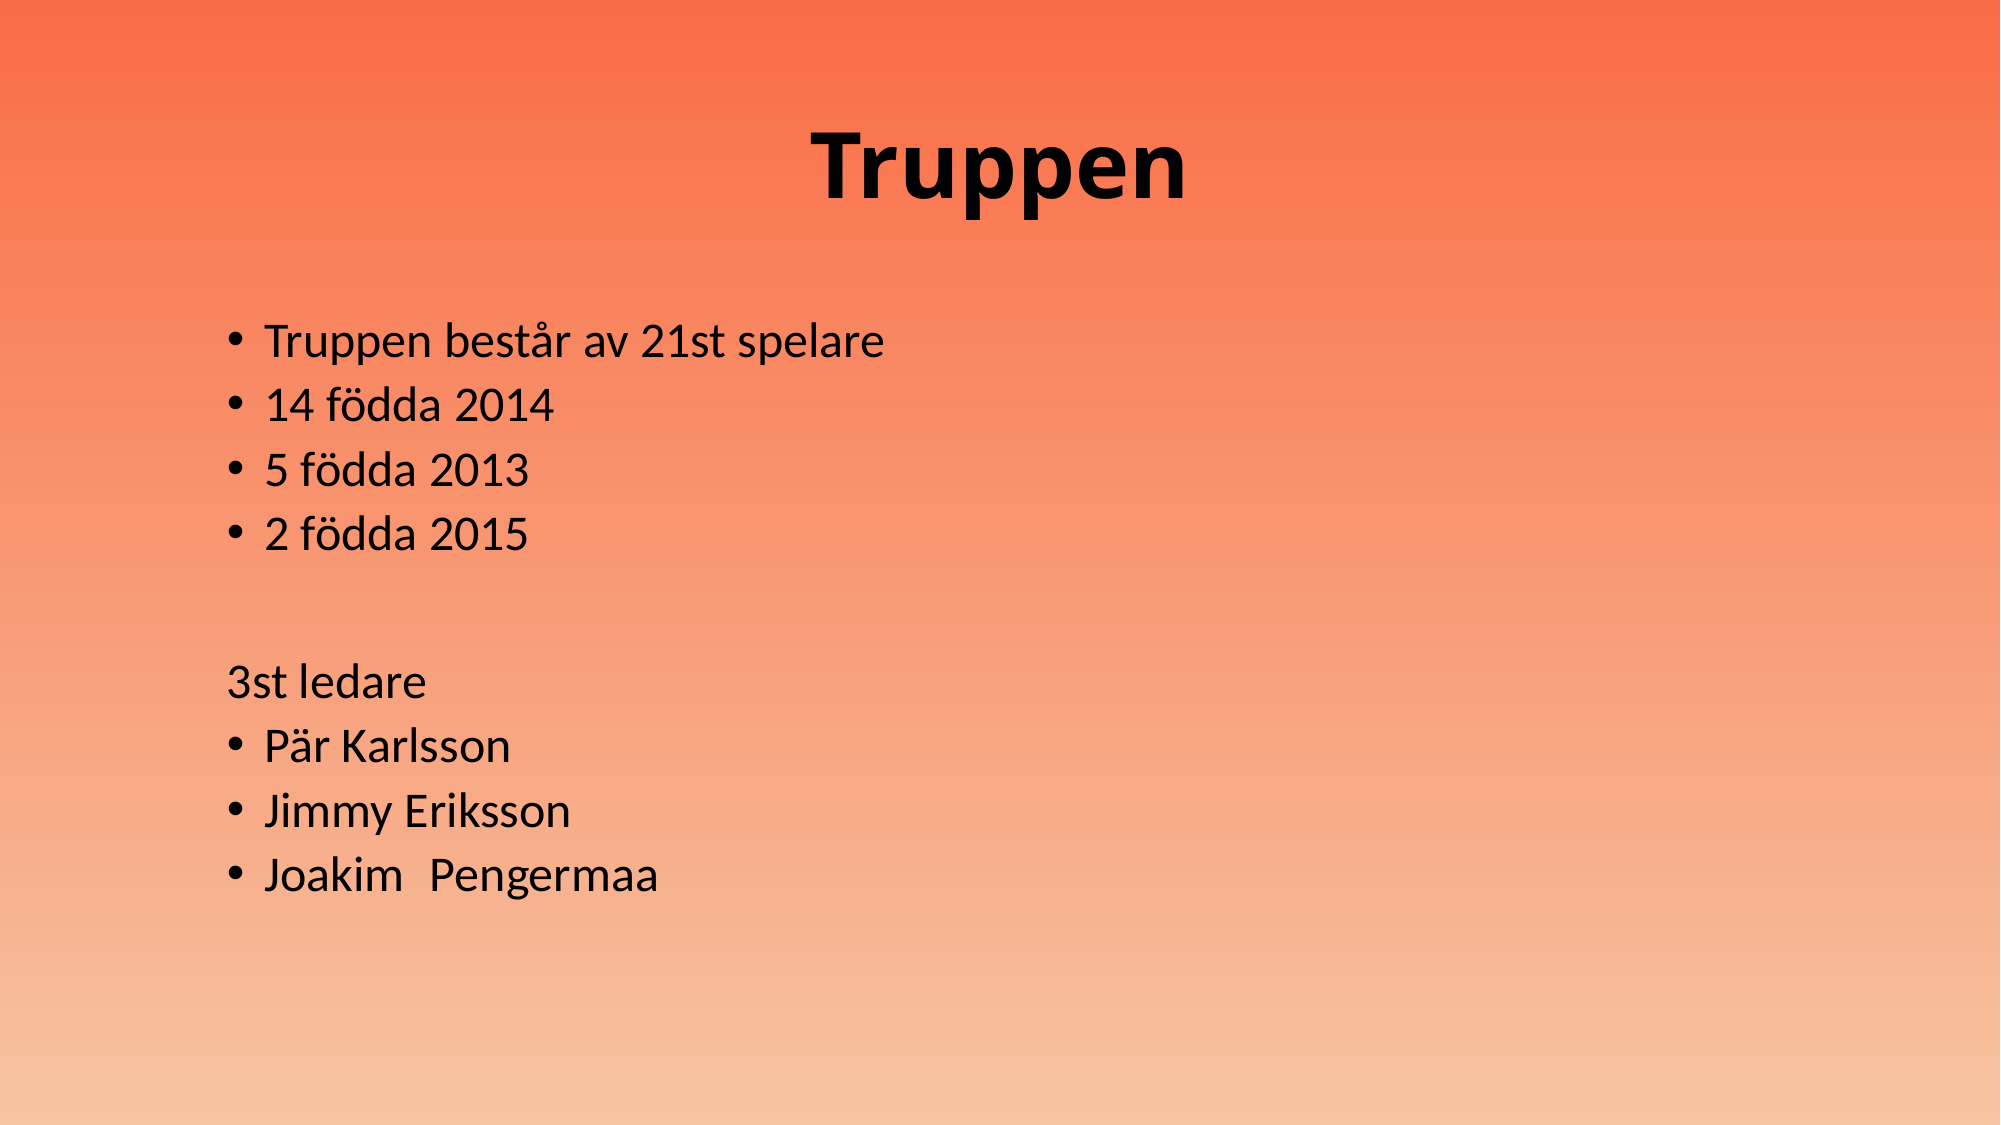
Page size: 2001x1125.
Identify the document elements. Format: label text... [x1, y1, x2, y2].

title Truppen [137, 59, 1863, 278]
list Truppen består av 21st spelare 14 födda 2014 5 födda 2013 2 födda 2015 3st ledare Pär Karlsson Jimmy Eriksson Joakim Pengermaa [136, 306, 1862, 1021]
